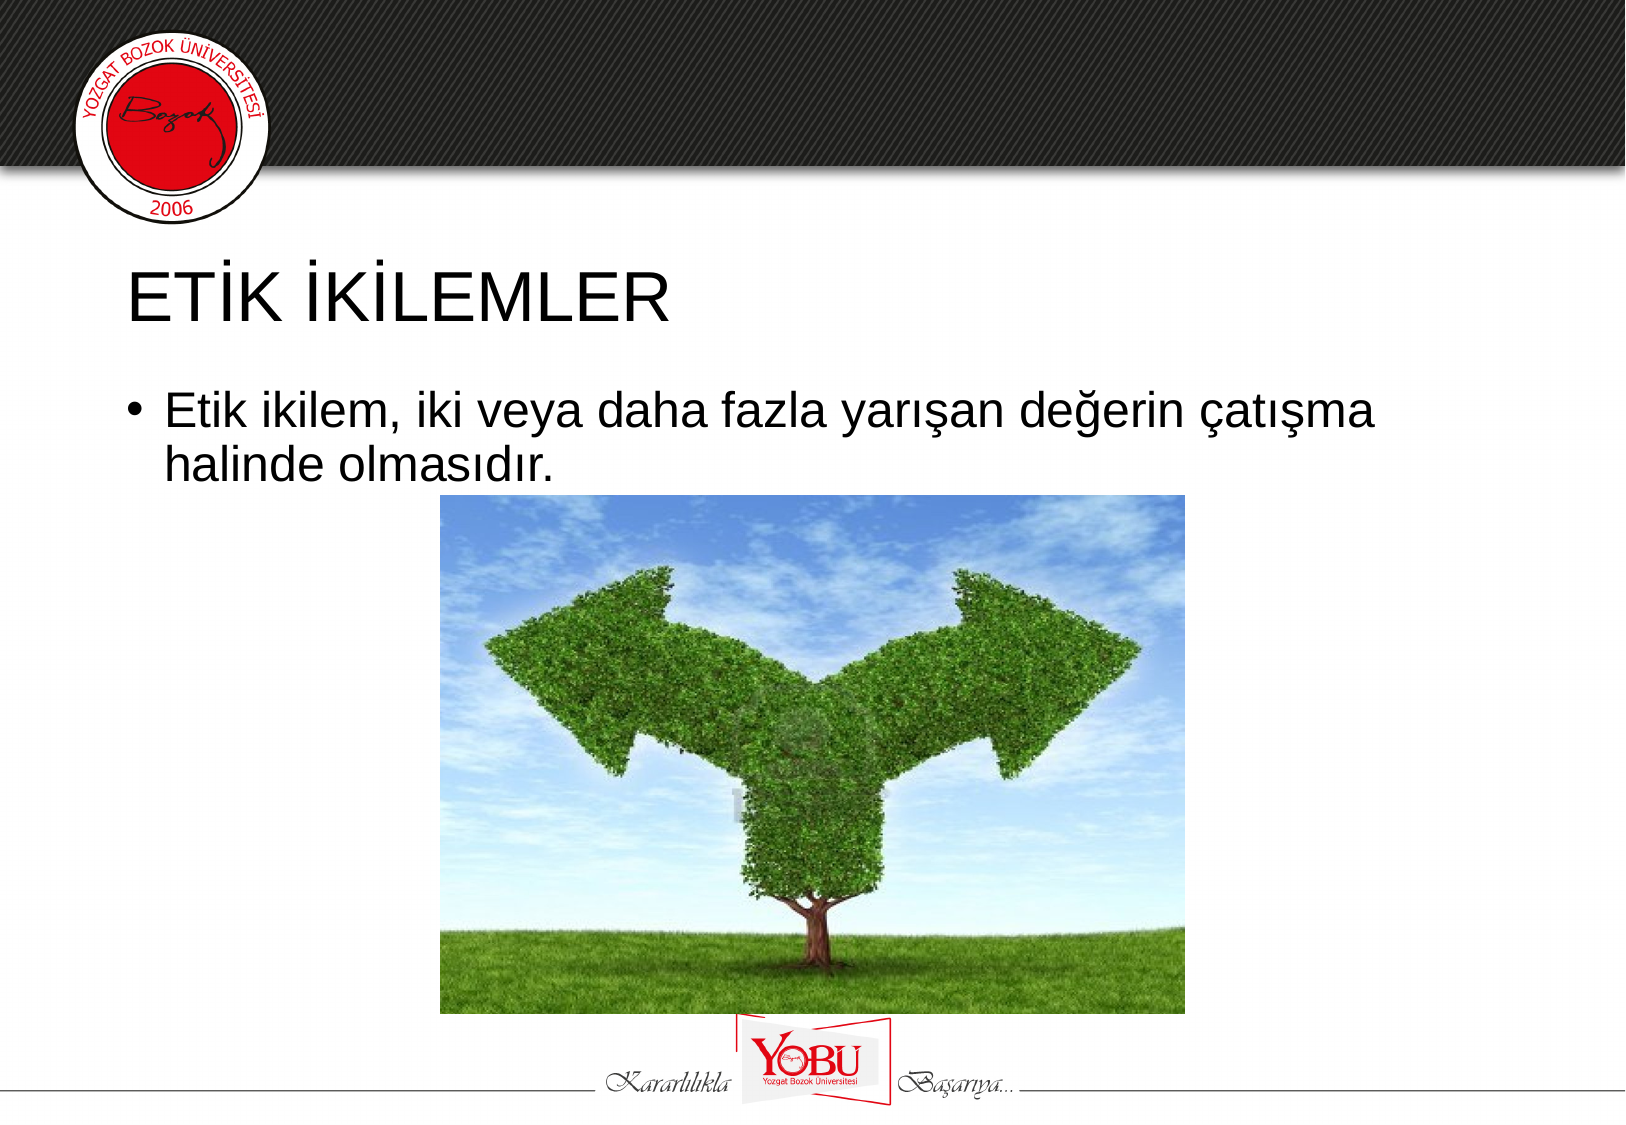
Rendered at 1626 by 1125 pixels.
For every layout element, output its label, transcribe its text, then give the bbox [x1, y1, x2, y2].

title ETİK İKİLEMLER [111, 249, 1514, 348]
picture [0, 0, 1626, 1125]
list Etik ikilem, iki veya daha fazla yarışan değerin çatışma halinde olmasıdır. [111, 377, 1514, 1014]
